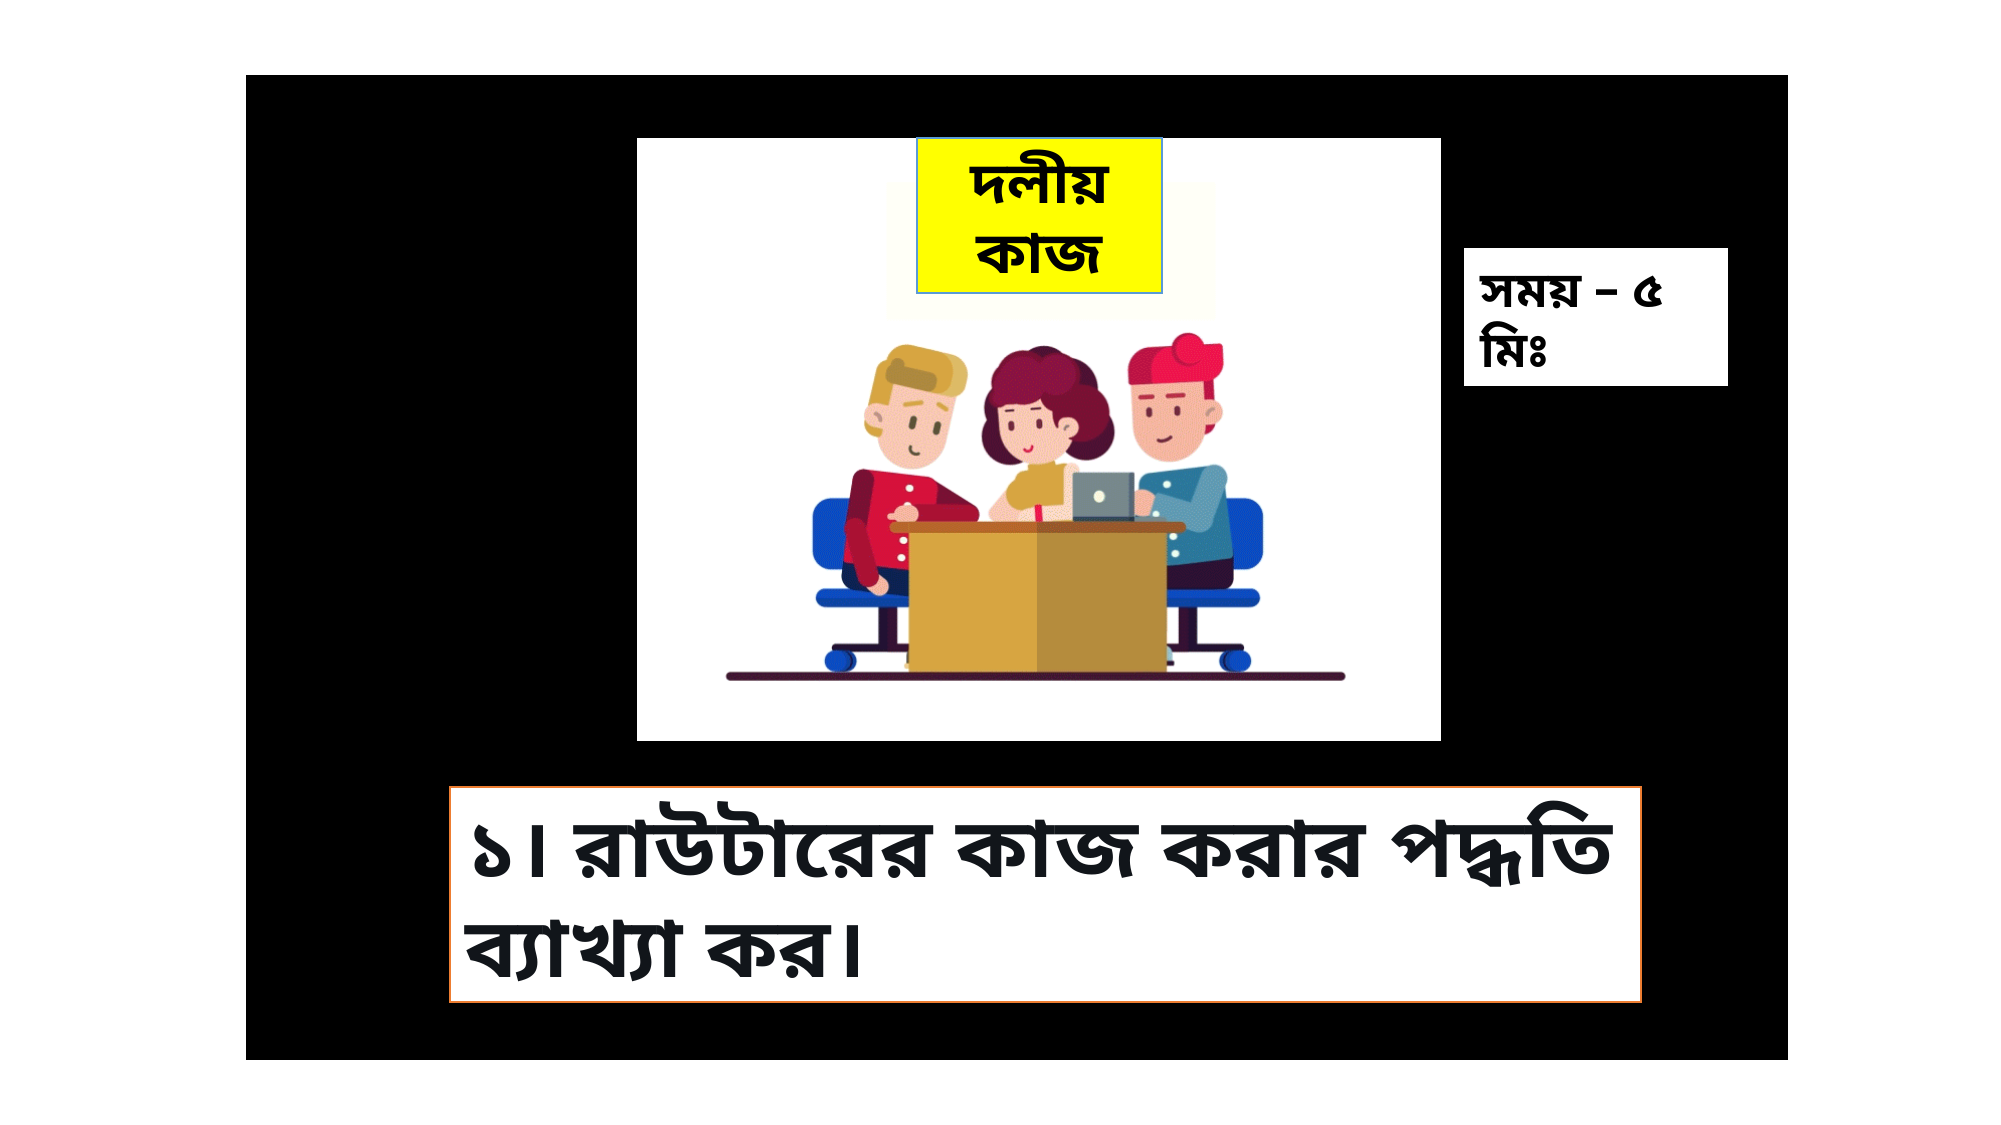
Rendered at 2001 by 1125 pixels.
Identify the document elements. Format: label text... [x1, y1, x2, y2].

picture [637, 138, 1441, 741]
text_box ১। রাউটারের কাজ করার পদ্ধতি ব্যাখ্যা কর। [449, 786, 1642, 1003]
text_box সময় – ৫ মিঃ [1464, 248, 1728, 386]
text_box [246, 75, 1788, 1060]
